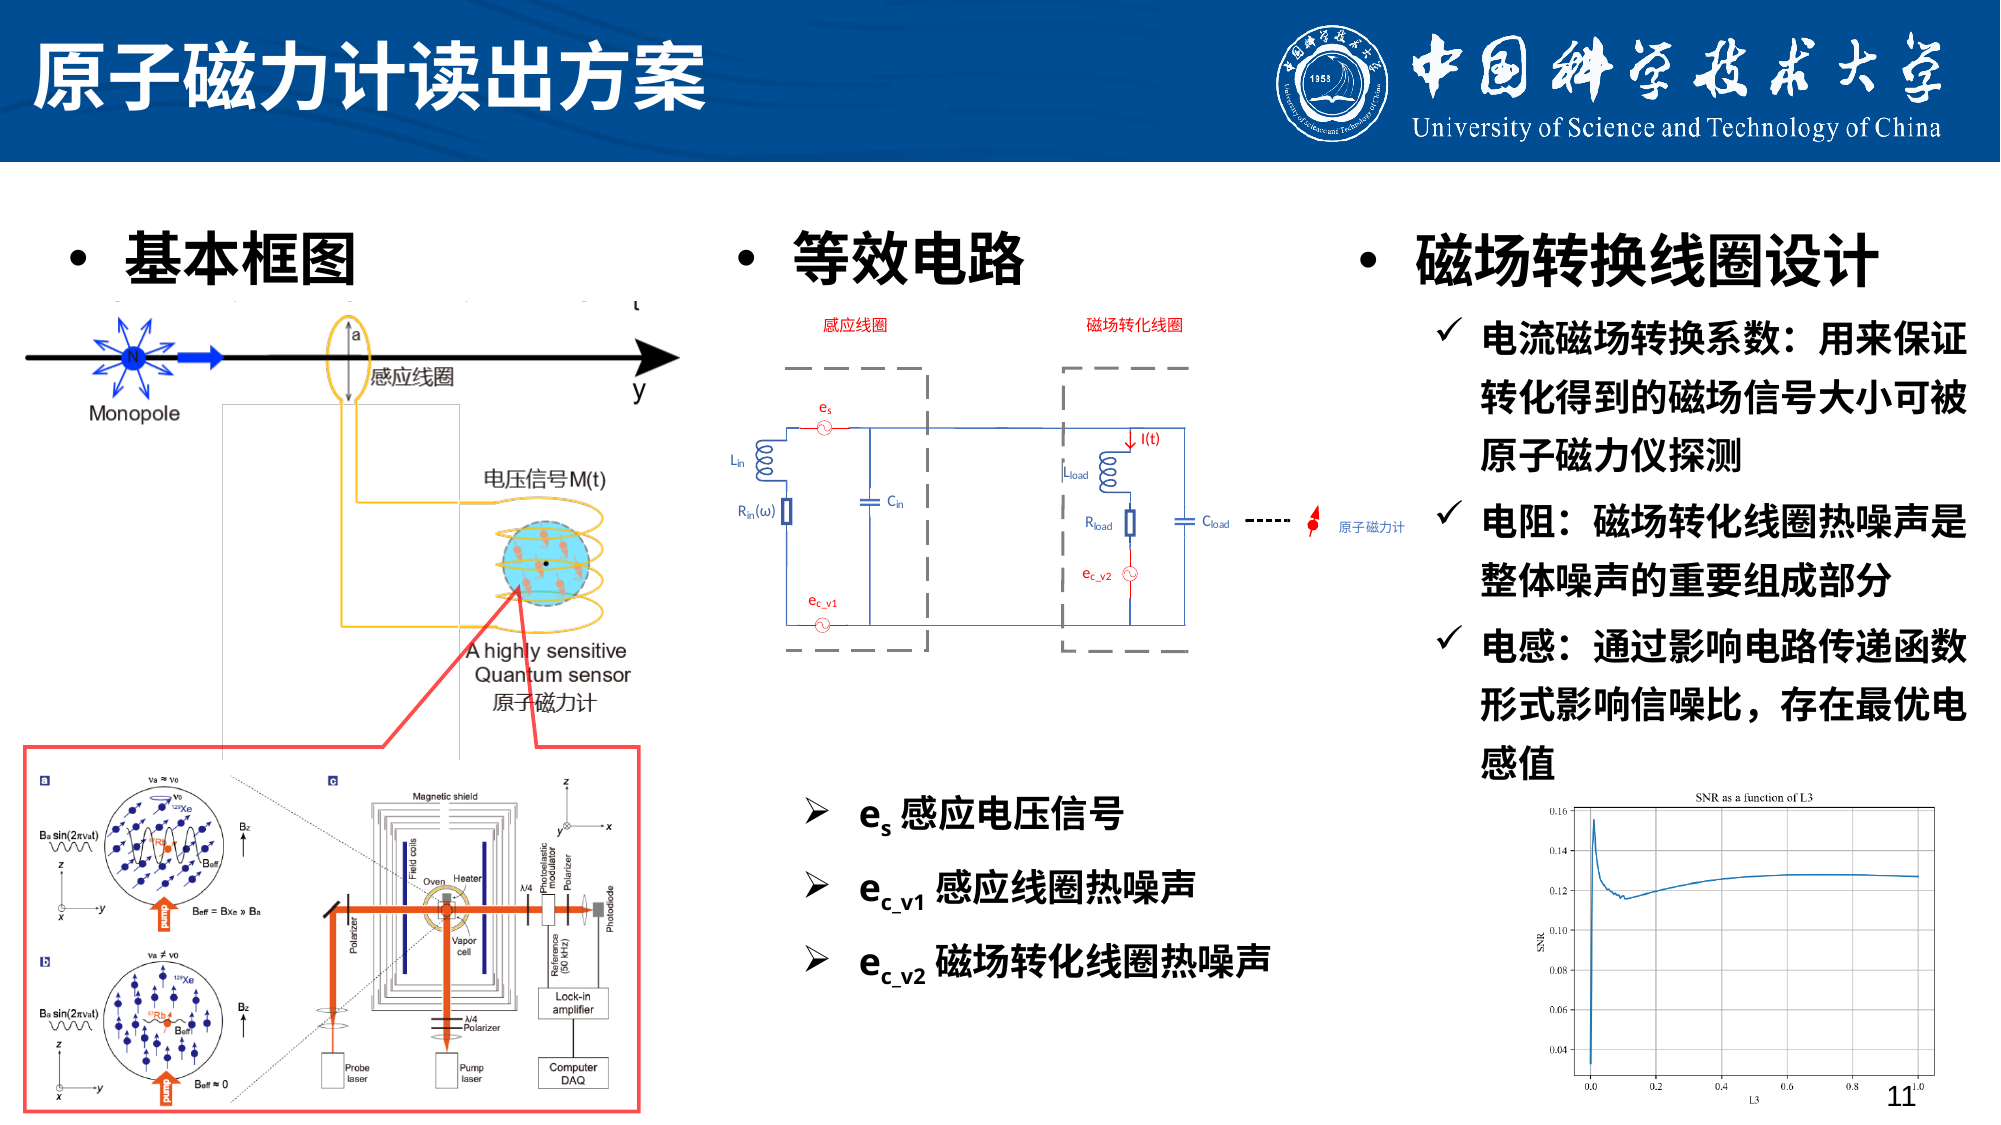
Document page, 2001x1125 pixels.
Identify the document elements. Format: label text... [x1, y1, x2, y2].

text_box 基本框图 [53, 193, 611, 289]
text_box 磁场转换线圈设计 电流磁场转换系数：用来保证转化得到的磁场信号大小可被原子磁力仪探测 电阻：磁场转化线圈热噪声是整体噪声的重要组成部分 电感：通过影响电路传递函数形式影响信噪比，存在最优电感值 [1343, 196, 1994, 747]
picture [1525, 780, 1954, 1112]
picture [20, 301, 687, 765]
slide_number 11 [1481, 1065, 1932, 1125]
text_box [24, 746, 639, 1112]
picture [0, 0, 2000, 162]
text_box 等效电路 [721, 193, 1279, 289]
picture [720, 311, 1414, 654]
title 原子磁力计读出方案 [17, 22, 1303, 139]
text_box es感应电压信号 ec_v1感应线圈热噪声 ec_v2磁场转化线圈热噪声 [787, 766, 1378, 1086]
